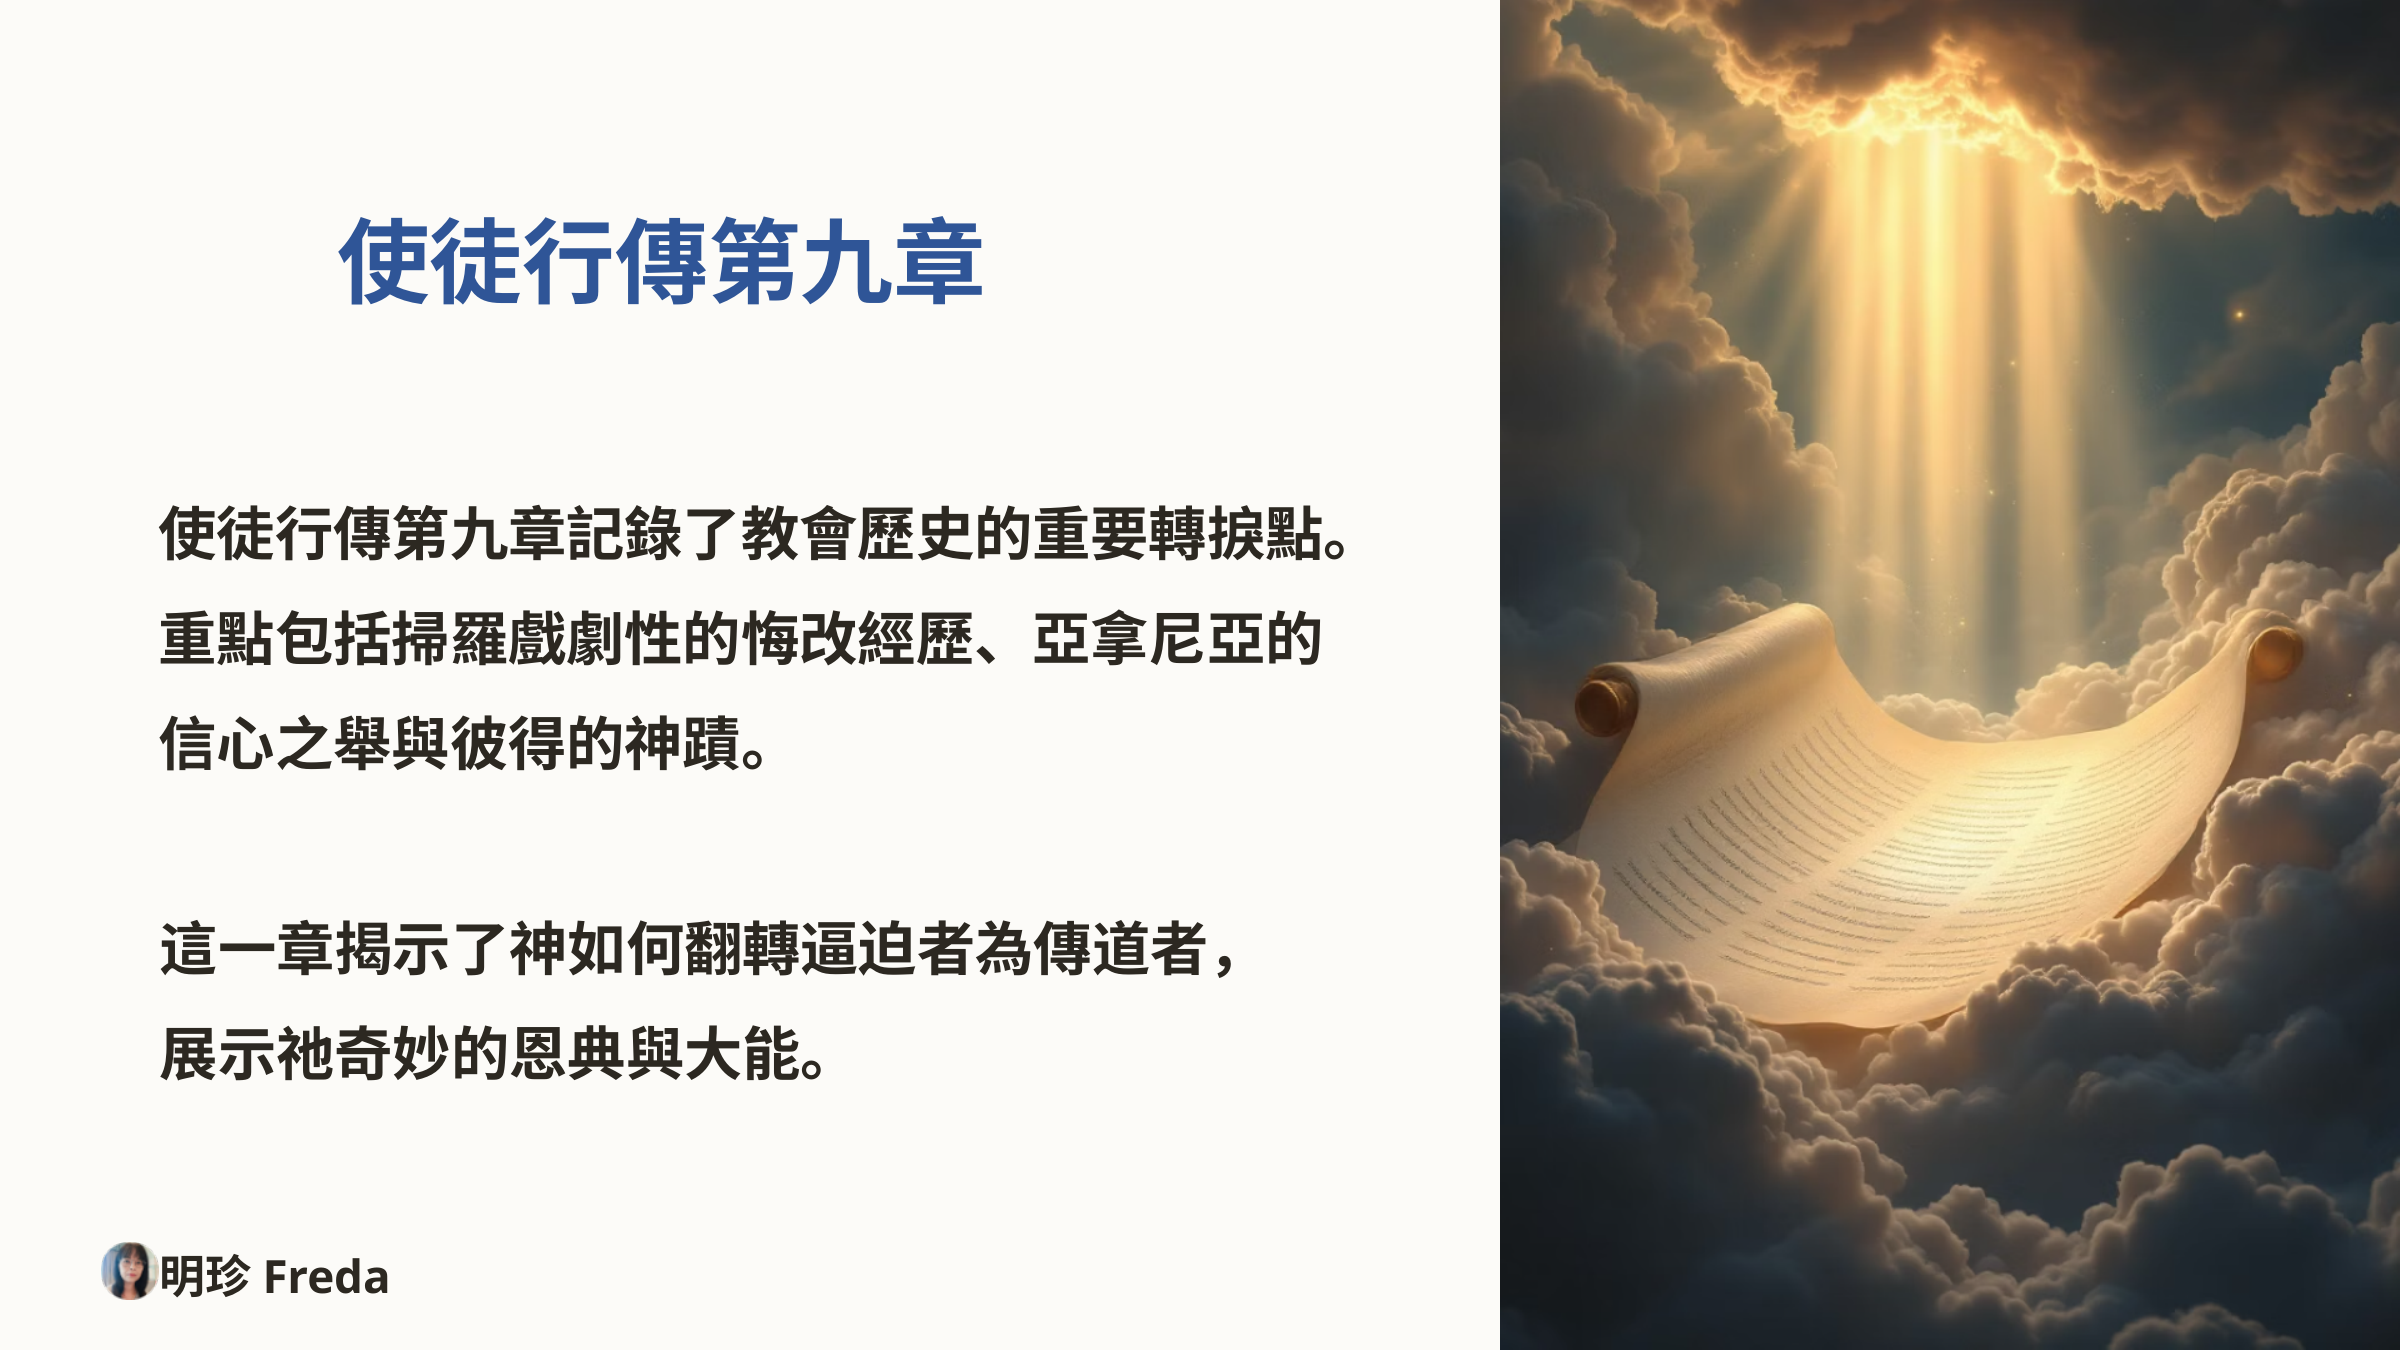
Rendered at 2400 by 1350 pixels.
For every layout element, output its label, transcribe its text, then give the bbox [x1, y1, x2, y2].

picture [101, 1242, 159, 1300]
text_box 明珍Freda [159, 1238, 623, 1304]
text_box 使徒行傳第九章 [337, 199, 1058, 316]
picture [1499, 0, 2400, 1350]
text_box 這一章揭示了神如何翻轉逼迫者為傳道者， 展示祂奇妙的恩典與大能。 [159, 877, 1255, 1068]
text_box 使徒行傳第九章記錄了教會歷史的重要轉捩點。重點包括掃羅戲劇性的悔改經歷、亞拿尼亞的 信心之舉與彼得的神蹟。 [158, 462, 1399, 815]
